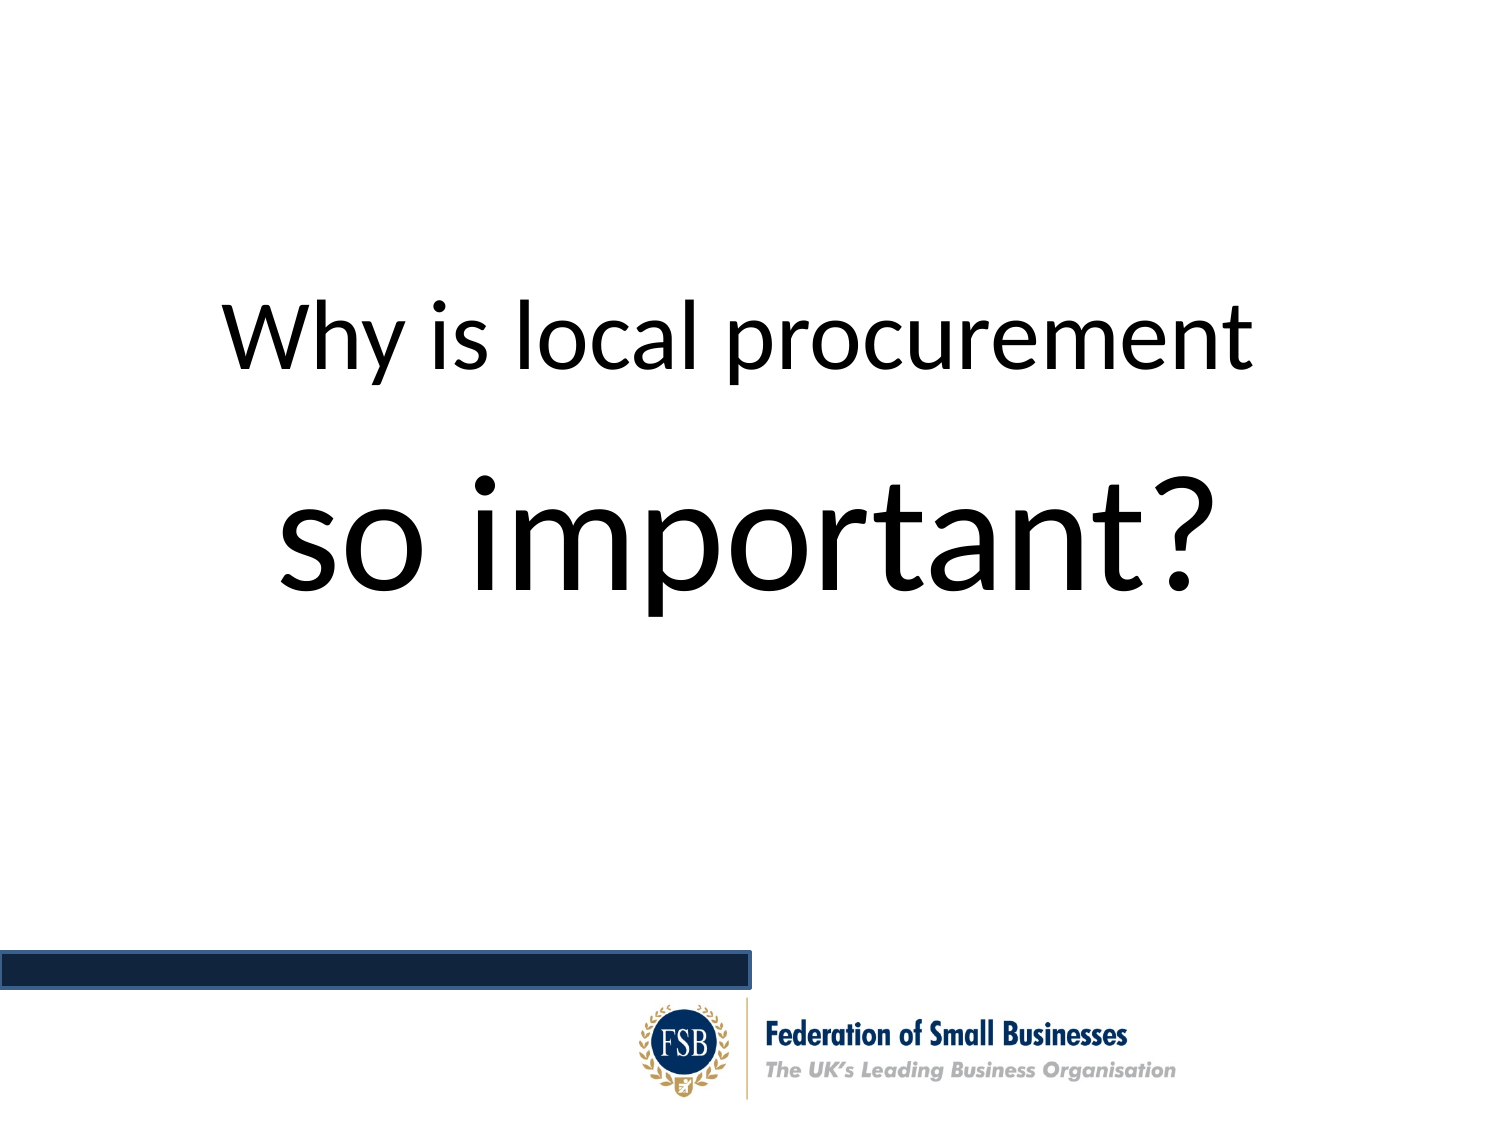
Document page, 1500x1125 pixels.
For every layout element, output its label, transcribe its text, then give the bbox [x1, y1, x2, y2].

list Why is local procurement so important? [74, 262, 1426, 1006]
picture [608, 1006, 1205, 1118]
